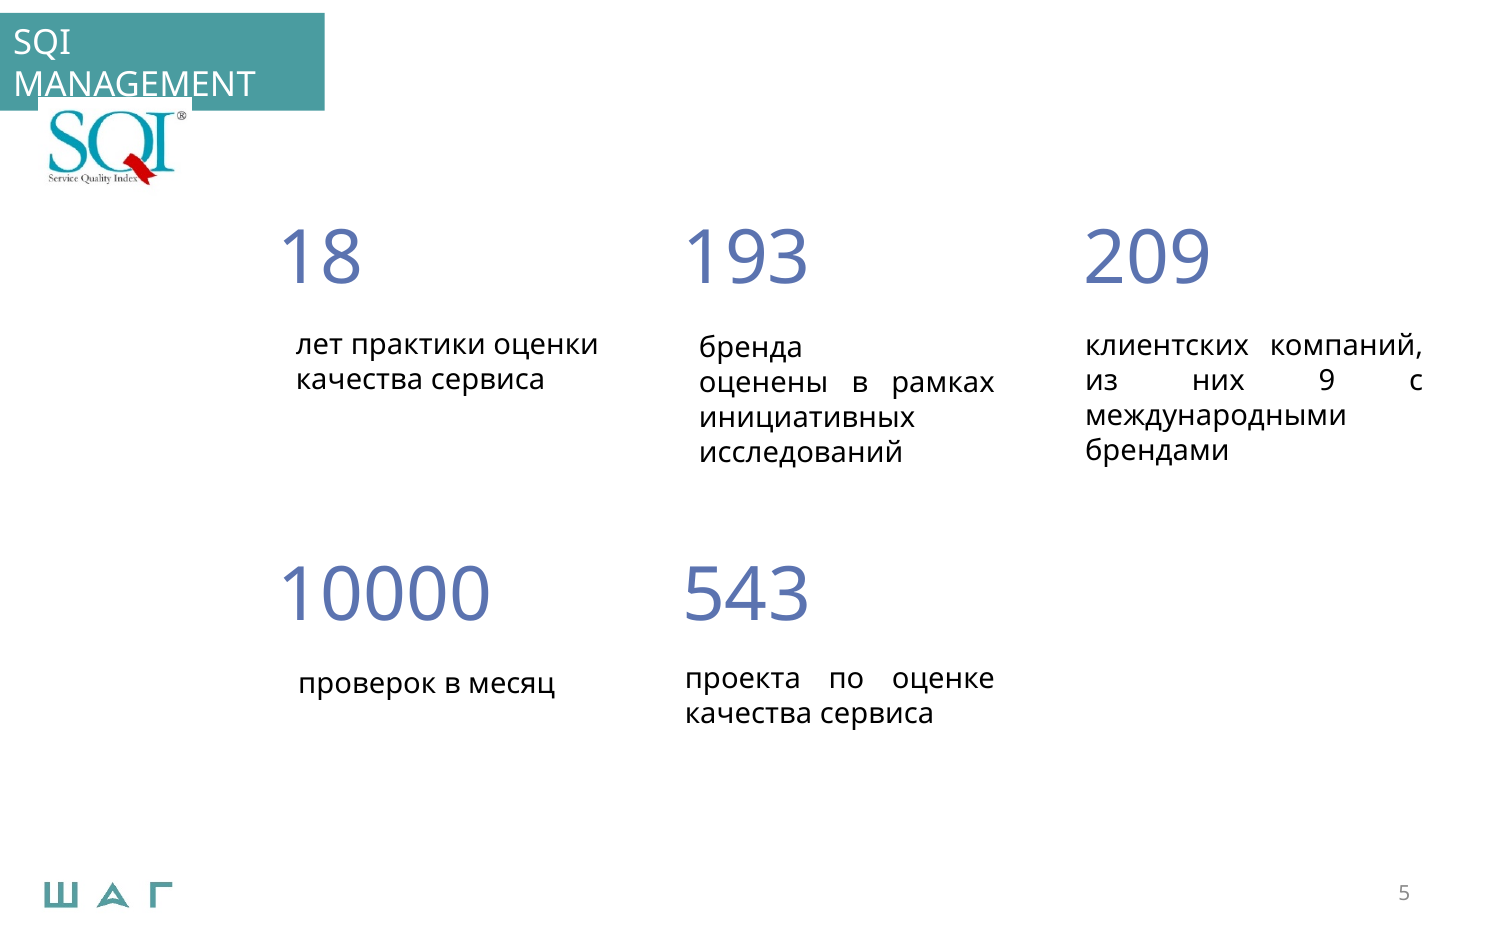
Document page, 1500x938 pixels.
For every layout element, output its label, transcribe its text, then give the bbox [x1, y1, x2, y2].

text_box SQI MANAGEMENT [0, 12, 325, 111]
text_box 18 [262, 200, 487, 306]
text_box проверок в месяц [283, 657, 652, 708]
picture [25, 868, 180, 917]
text_box 10000 [262, 537, 570, 643]
picture [38, 97, 192, 201]
text_box клиентских компаний, из них 9 с международными брендами [1070, 319, 1438, 474]
text_box 209 [1068, 200, 1294, 306]
text_box лет практики оценки качества сервиса [281, 317, 649, 403]
text_box 193 [667, 200, 892, 306]
text_box 543 [667, 537, 892, 643]
slide_number 5 [1074, 868, 1425, 919]
text_box бренда оценены в рамках инициативных исследований [684, 321, 1010, 476]
text_box проекта по оценке качества сервиса [670, 652, 1010, 738]
